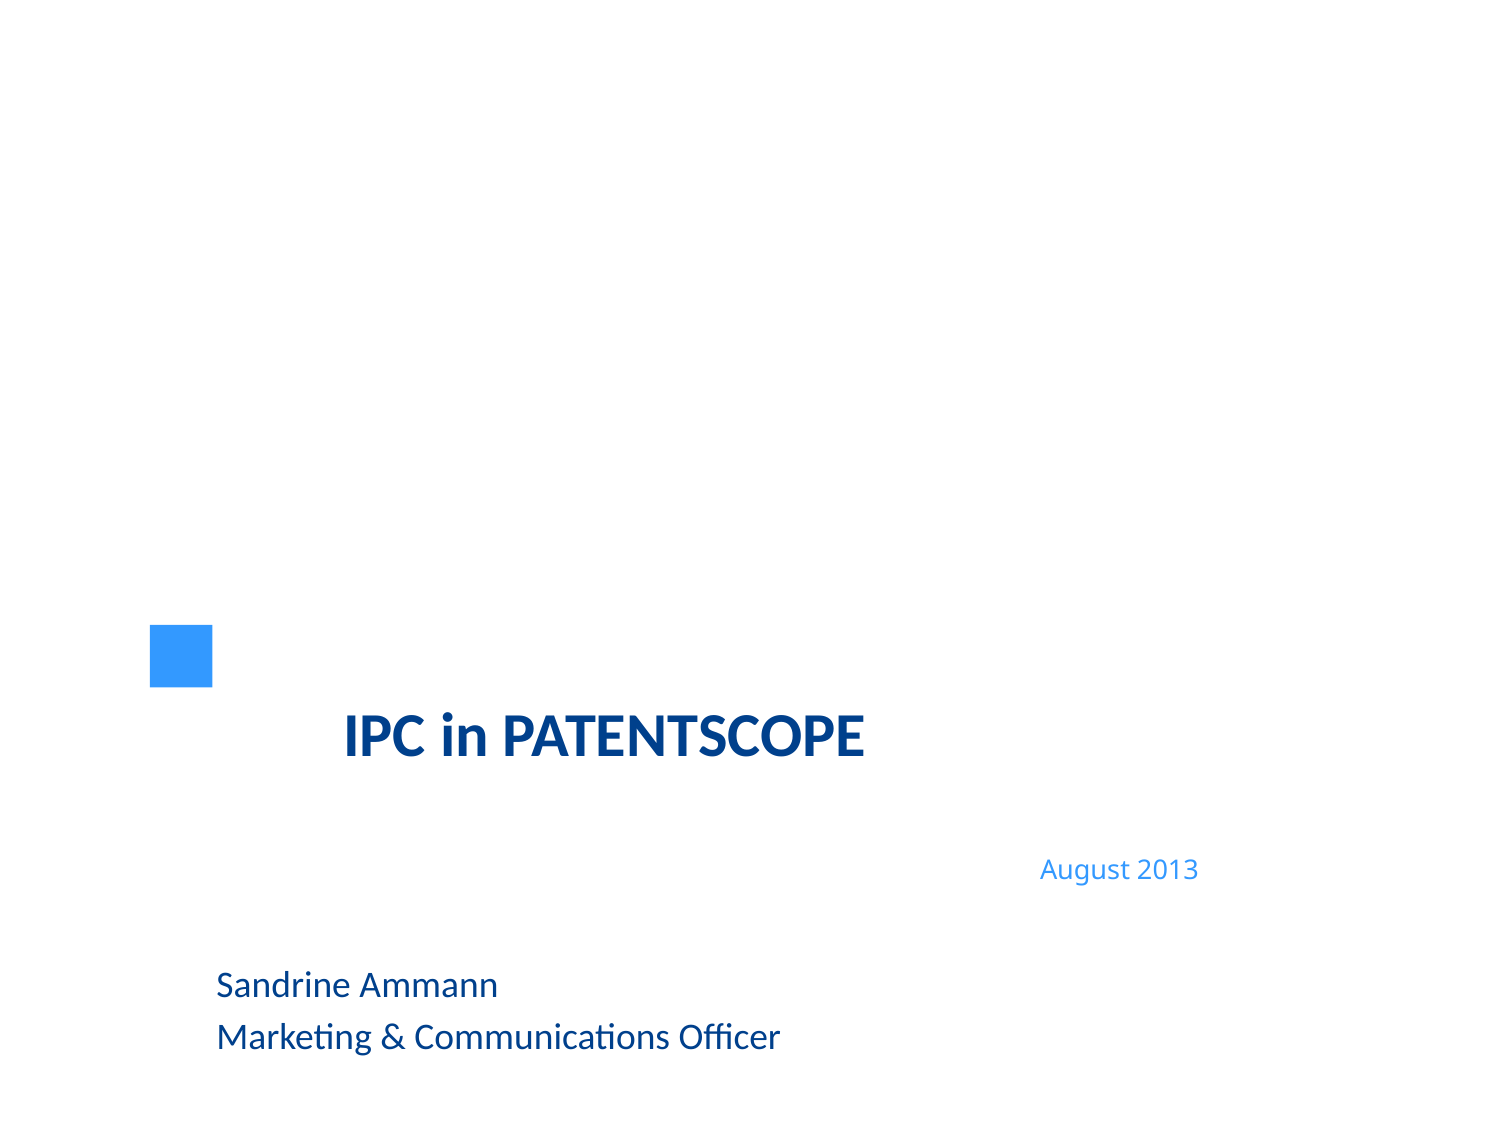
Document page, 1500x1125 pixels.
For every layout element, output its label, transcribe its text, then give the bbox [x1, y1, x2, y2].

text_box Sandrine Ammann Marketing & Communications Officer [201, 952, 1340, 1070]
text_box August 2013 [1025, 861, 1378, 981]
text_box [149, 624, 213, 688]
subtitle IPC in PATENTSCOPE [200, 686, 1010, 905]
